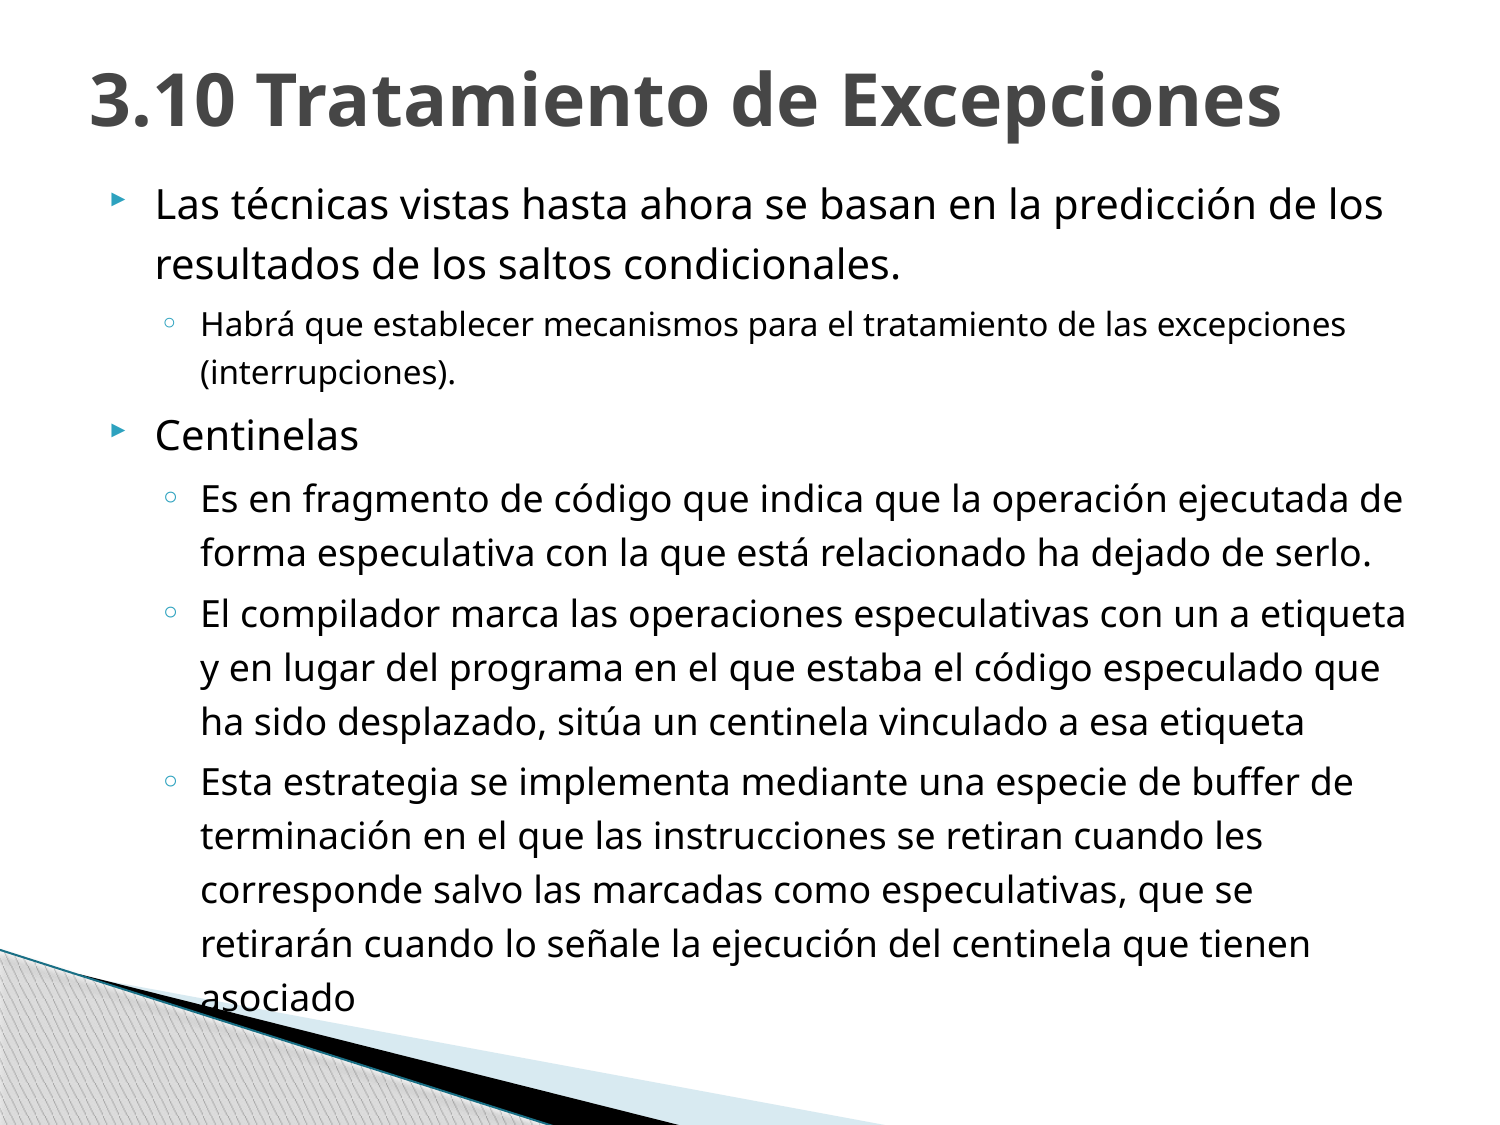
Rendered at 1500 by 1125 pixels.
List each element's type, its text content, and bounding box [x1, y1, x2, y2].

list Las técnicas vistas hasta ahora se basan en la predicción de los resultados de los saltos condicionales. Habrá que establecer mecanismos para el tratamiento de las excepciones (interrupciones). Centinelas Es en fragmento de código que indica que la operación ejecutada de forma especulativa con la que está relacionado ha dejado de serlo. El compilador marca las operaciones especulativas con un a etiqueta y en lugar del programa en el que estaba el código especulado que ha sido desplazado, sitúa un centinela vinculado a esa etiqueta Esta estrategia se implementa mediante una especie de buffer de terminación en el que las instrucciones se retiran cuando les corresponde salvo las marcadas como especulativas, que se retirarán cuando lo señale la ejecución del centinela que tienen asociado [75, 160, 1425, 1047]
title 3.10 Tratamiento de Excepciones [75, 45, 1425, 149]
